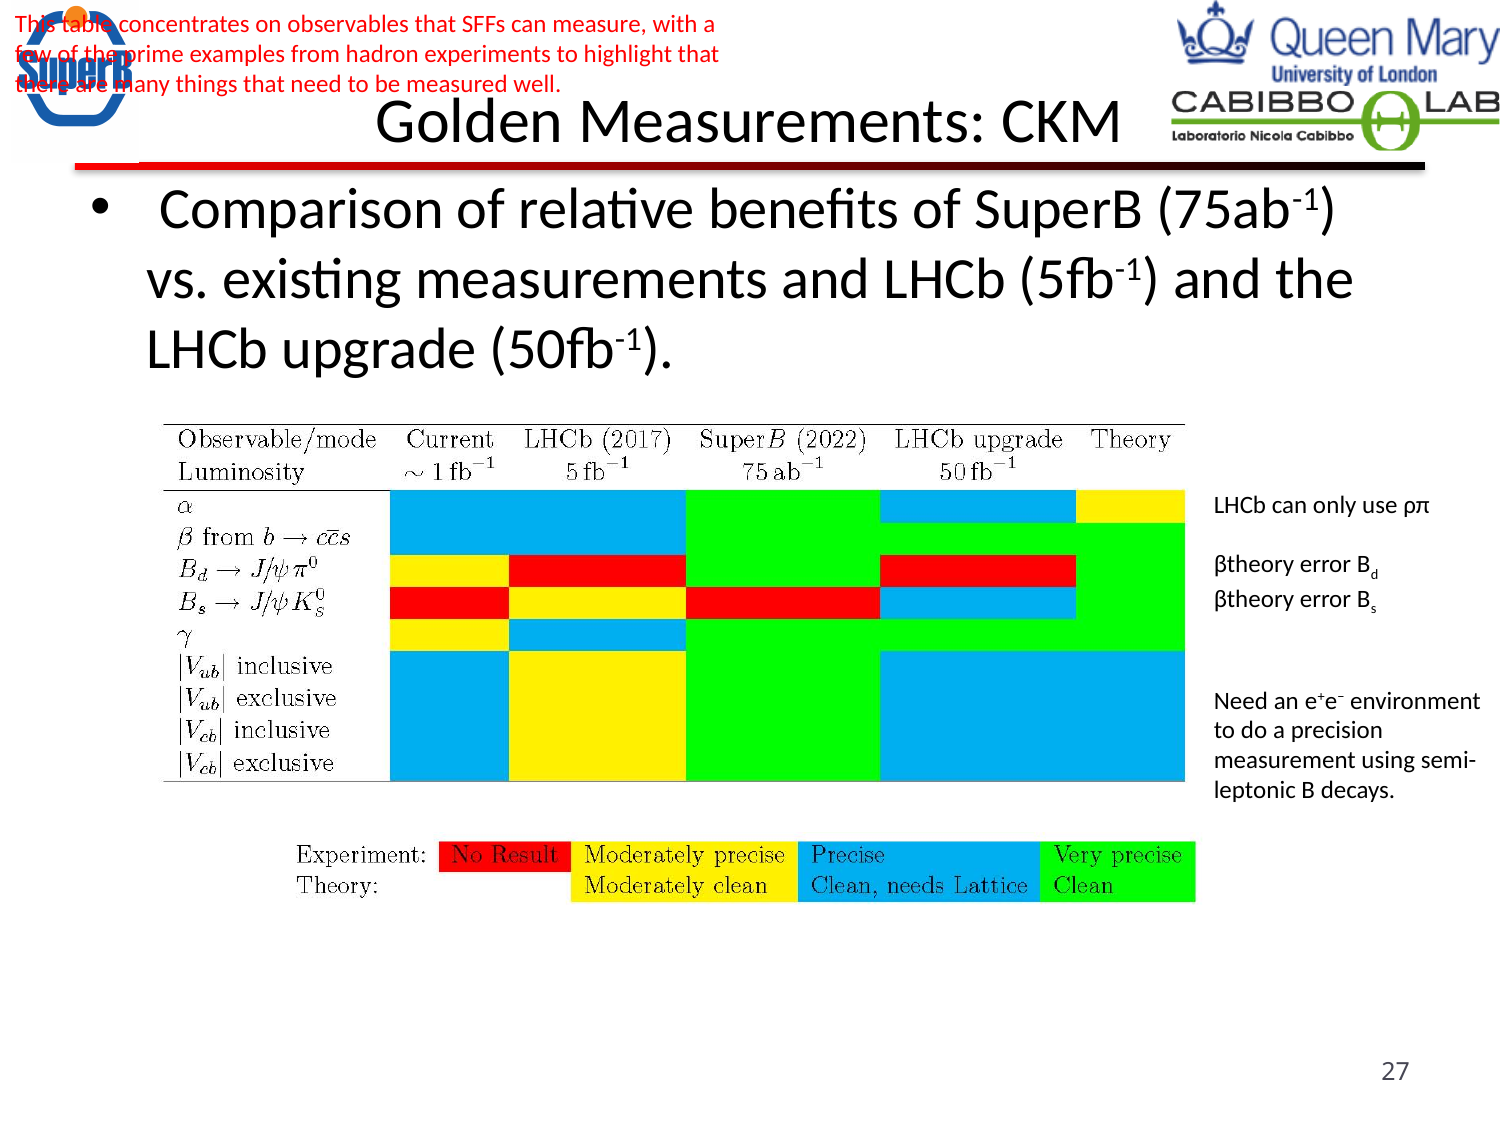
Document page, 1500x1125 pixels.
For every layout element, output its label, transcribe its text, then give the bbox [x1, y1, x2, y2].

picture [11, 105, 75, 163]
list Comparison of relative benefits of SuperB (75ab-1) vs. existing measurements and LHCb (5fb-1) and the LHCb upgrade (50fb-1). [75, 162, 1425, 1005]
text_box LHCb can only use ρπ βtheory error Bd βtheory error Bs Need an e+e− environment to do a precision measurement using semi-leptonic B decays. [1198, 480, 1500, 812]
slide_number 27 [1074, 1042, 1425, 1103]
picture [1177, 0, 1500, 151]
picture [289, 831, 1211, 918]
picture [151, 410, 1201, 794]
title Golden Measurements: CKM [75, 70, 1425, 162]
text_box This table concentrates on observables that SFFs can measure, with a few of the prime examples from hadron experiments to highlight that there are many things that need to be measured well. [0, 0, 750, 105]
